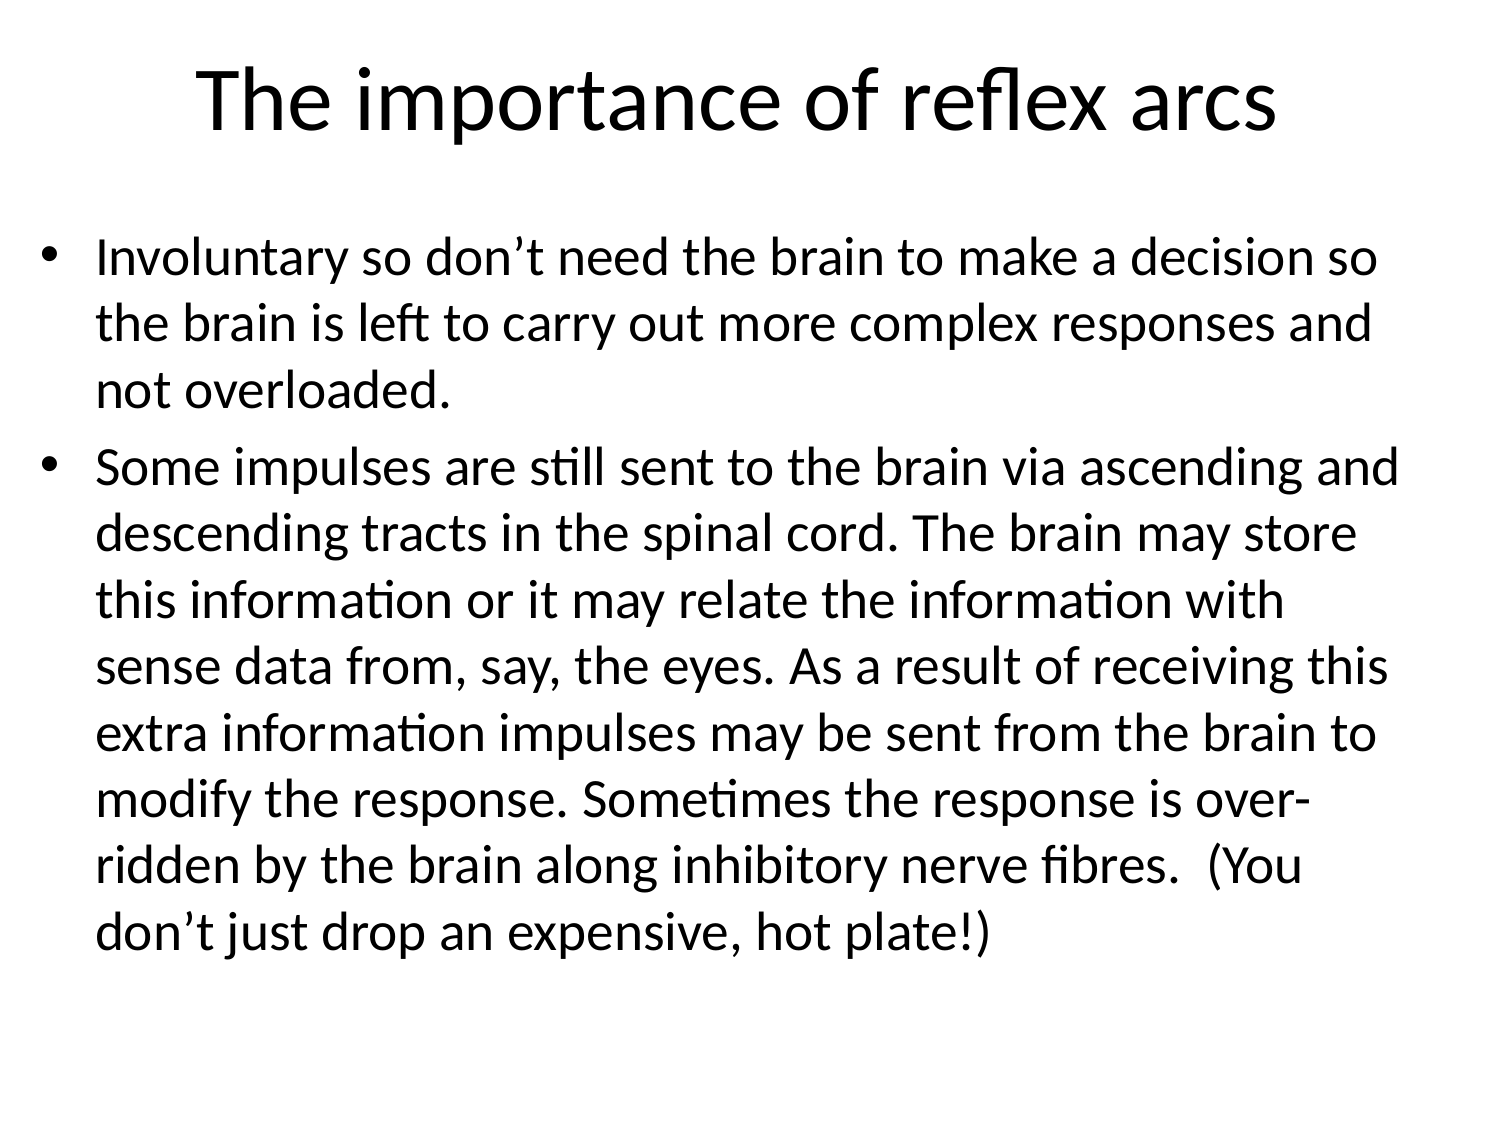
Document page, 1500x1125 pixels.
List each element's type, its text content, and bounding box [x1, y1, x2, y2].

title The importance of reflex arcs [62, 0, 1413, 188]
list Involuntary so don’t need the brain to make a decision so the brain is left to carry out more complex responses and not overloaded. Some impulses are still sent to the brain via ascending and descending tracts in the spinal cord. The brain may store this information or it may relate the information with sense data from, say, the eyes. As a result of receiving this extra information impulses may be sent from the brain to modify the response. Sometimes the response is over-ridden by the brain along inhibitory nerve fibres. (You don’t just drop an expensive, hot plate!) [24, 212, 1425, 1005]
